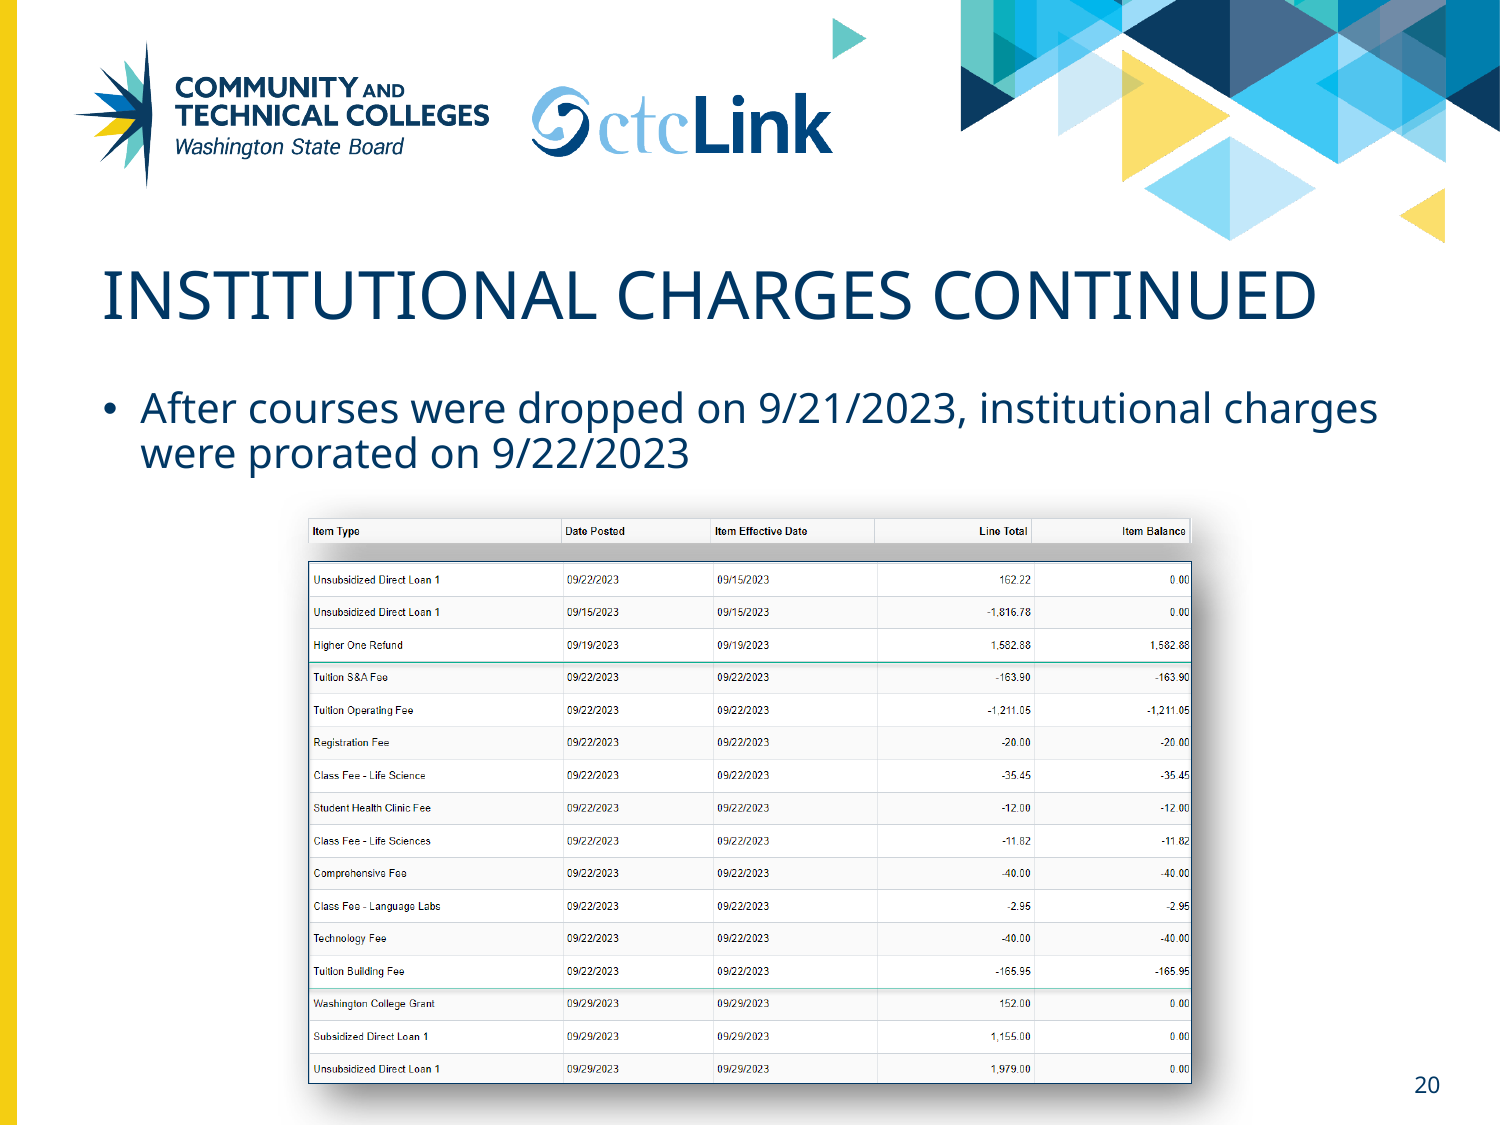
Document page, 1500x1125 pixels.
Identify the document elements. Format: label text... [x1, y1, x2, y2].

picture [308, 518, 1192, 543]
slide_number 20 [1378, 1063, 1456, 1103]
title institutional charges continued [88, 254, 1456, 380]
list After courses were dropped on 9/21/2023, institutional charges were prorated on 9/22/2023 [88, 380, 1456, 997]
picture [17, 0, 1500, 243]
picture [308, 561, 1192, 1084]
